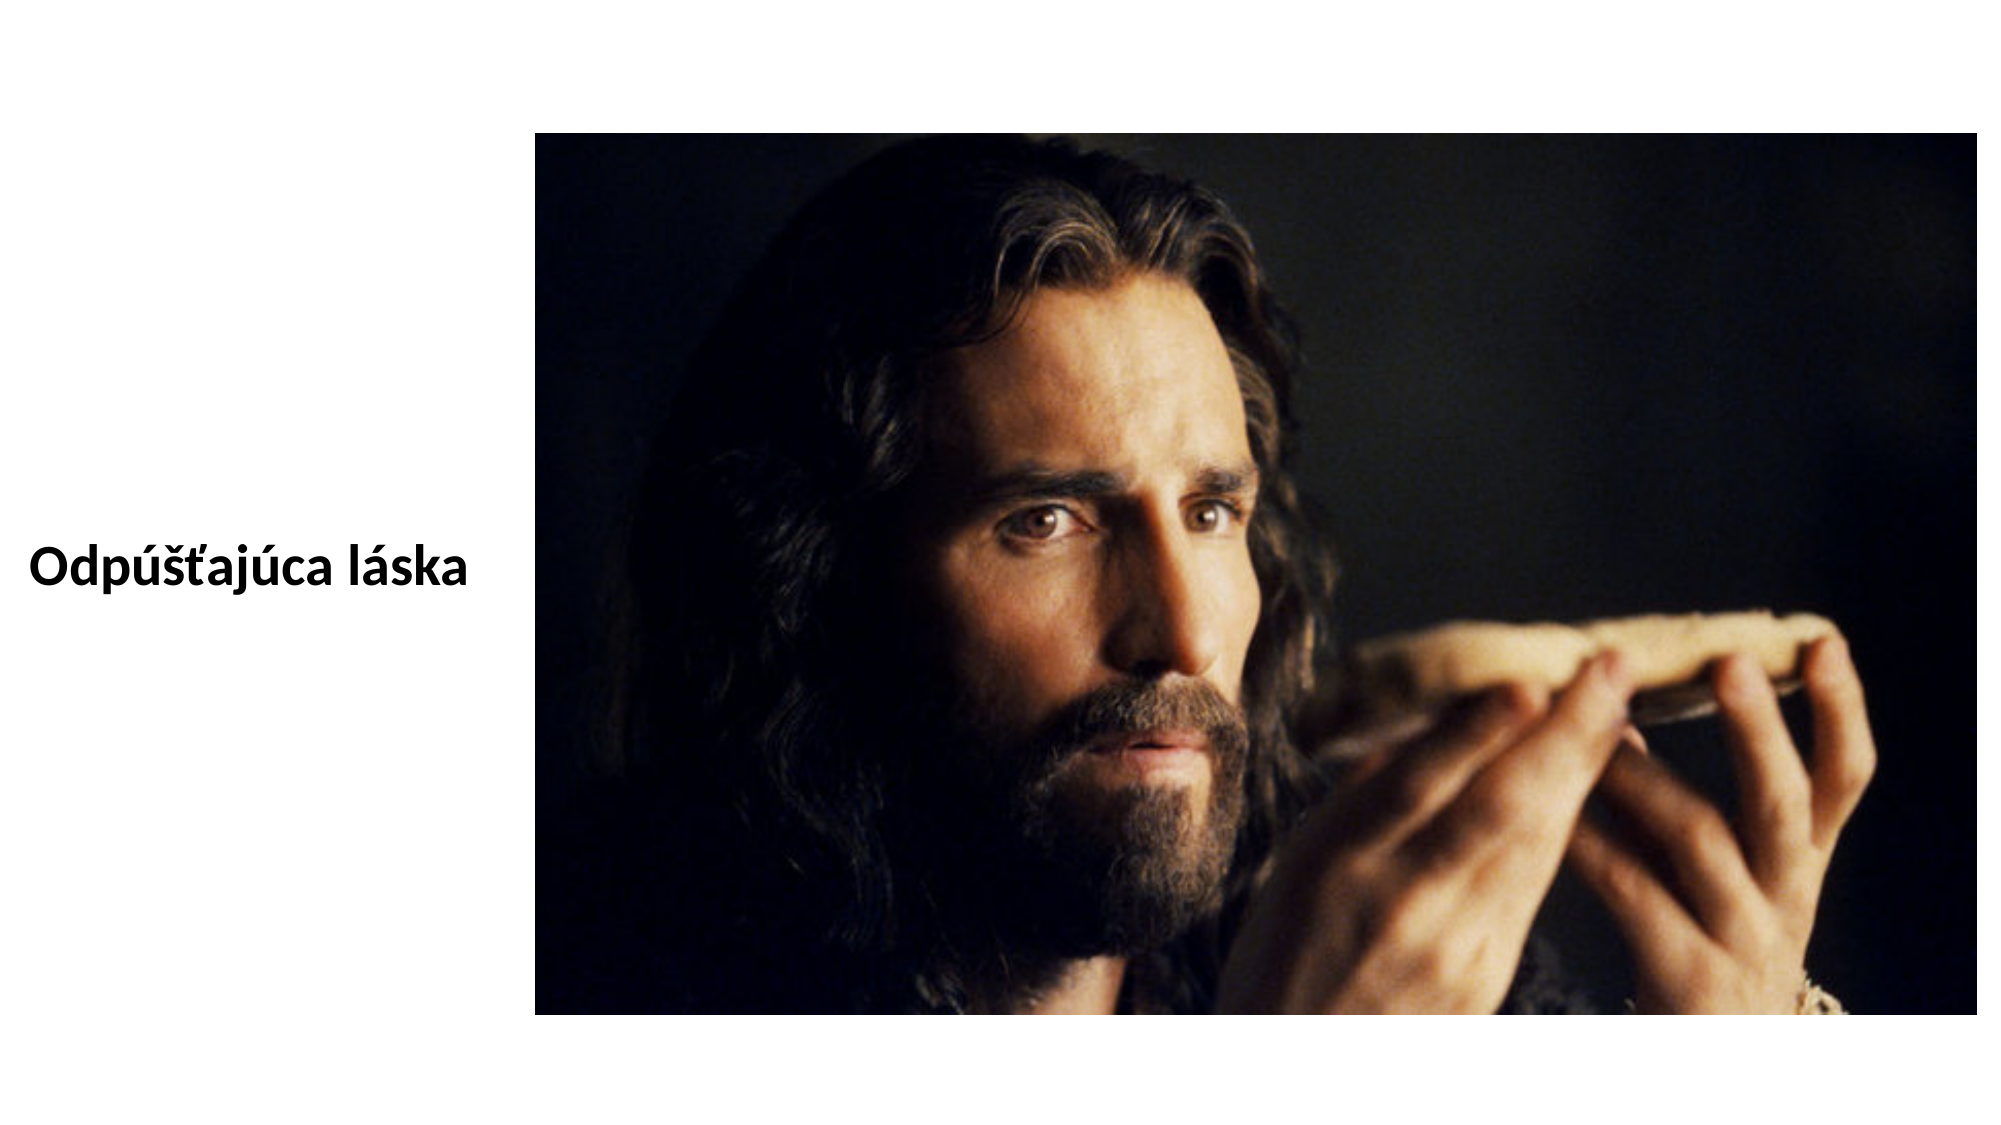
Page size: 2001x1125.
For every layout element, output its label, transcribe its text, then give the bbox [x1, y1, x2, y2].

text_box Odpúšťajúca láska [14, 519, 510, 605]
picture [535, 133, 1977, 1015]
